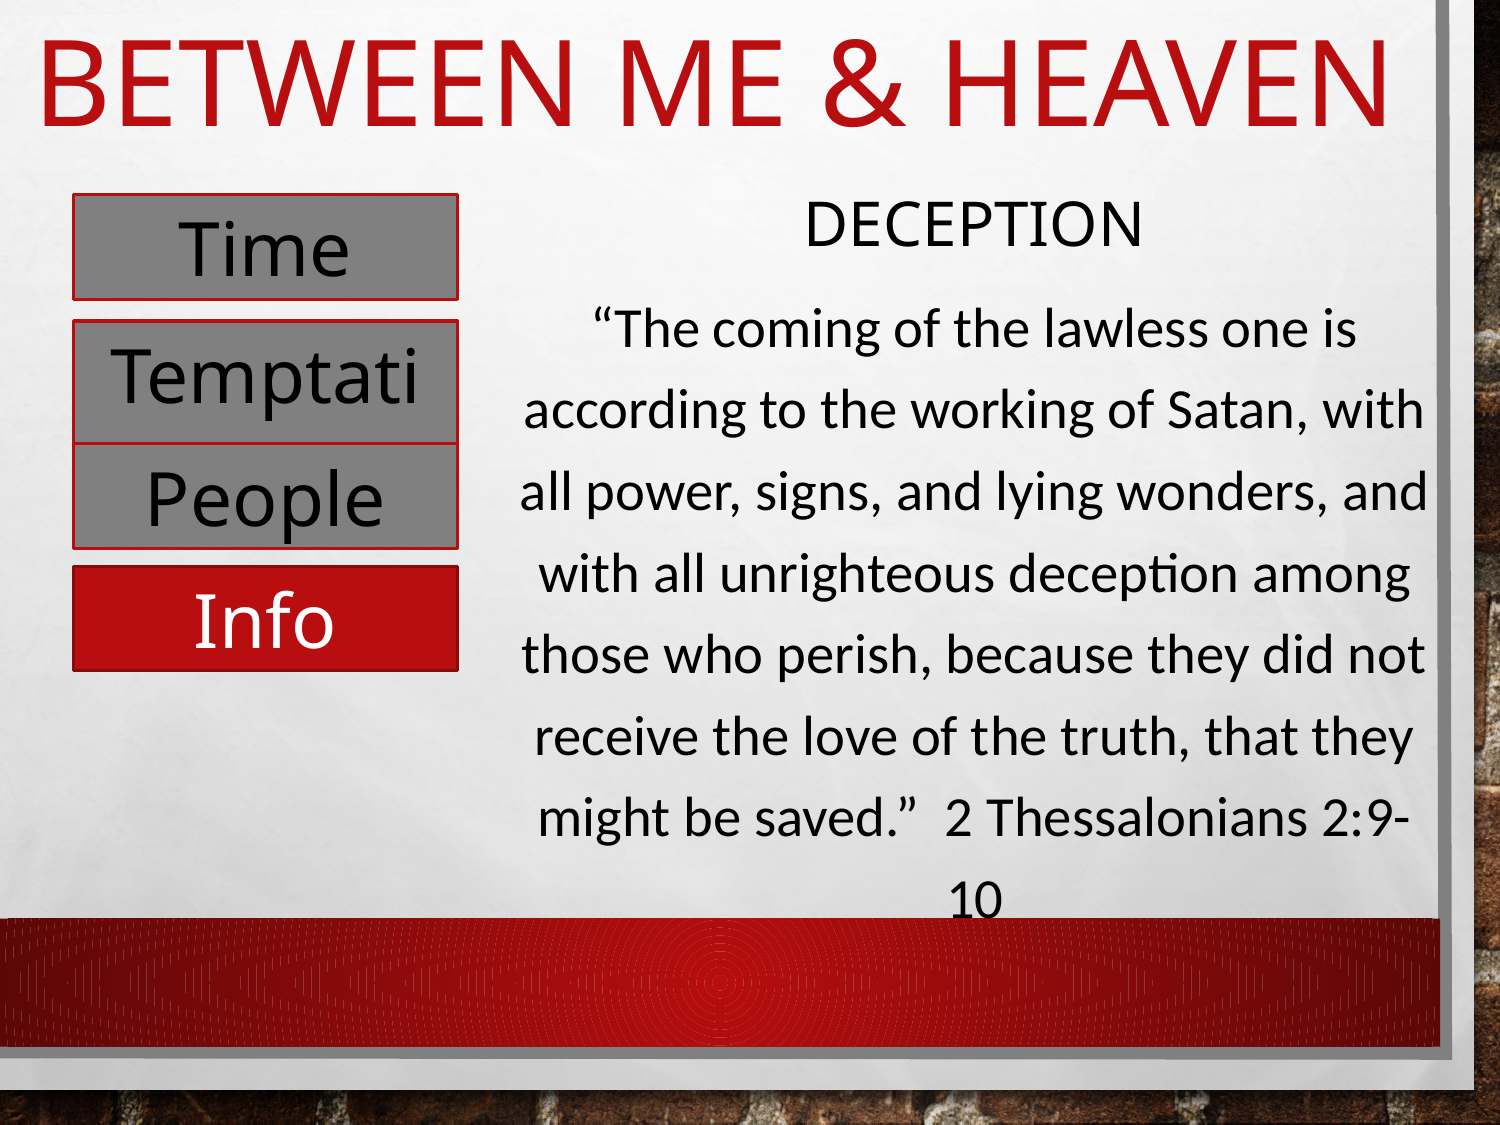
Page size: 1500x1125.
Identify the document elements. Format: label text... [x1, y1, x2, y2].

text_box Temptation [72, 319, 459, 442]
text_box Time [72, 193, 459, 301]
list deception “The coming of the lawless one is according to the working of Satan, with all power, signs, and lying wonders, and with all unrighteous deception among those who perish, because they did not receive the love of the truth, that they might be saved.” 2 Thessalonians 2:9-10 [496, 162, 1453, 938]
text_box Info [72, 565, 459, 672]
title Between me & heaven [17, 15, 1414, 195]
picture [0, 0, 1500, 1125]
text_box People [72, 442, 459, 550]
